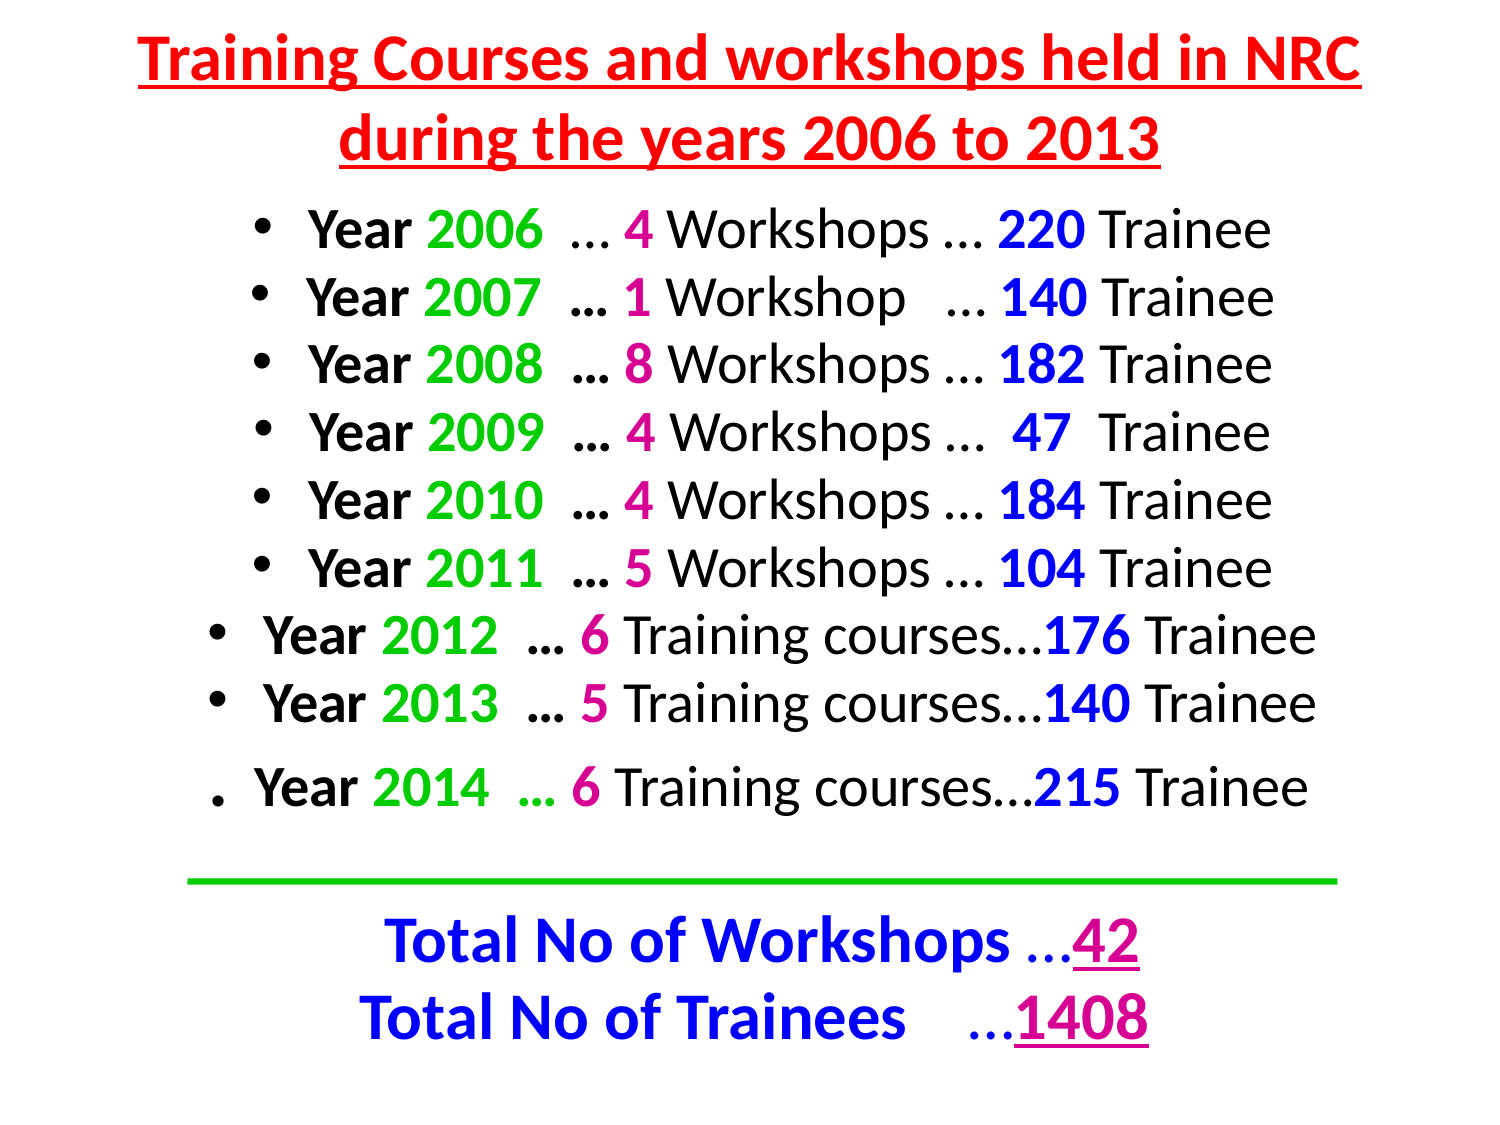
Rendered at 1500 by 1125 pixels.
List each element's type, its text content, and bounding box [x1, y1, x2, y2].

title Training Courses and workshops held in NRC during the years 2006 to 2013 [75, 0, 1425, 188]
list Year 2006 … 4 Workshops … 220 Trainee Year 2007 … 1 Workshop … 140 Trainee Year 2008 … 8 Workshops … 182 Trainee Year 2009 … 4 Workshops … 47 Trainee Year 2010 … 4 Workshops … 184 Trainee Year 2011 … 5 Workshops … 104 Trainee Year 2012 … 6 Training courses…176 Trainee Year 2013 … 5 Training courses…140 Trainee . Year 2014 … 6 Training courses…215 Trainee Total No of Workshops …42 Total No of Trainees …1408 [87, 196, 1438, 1009]
